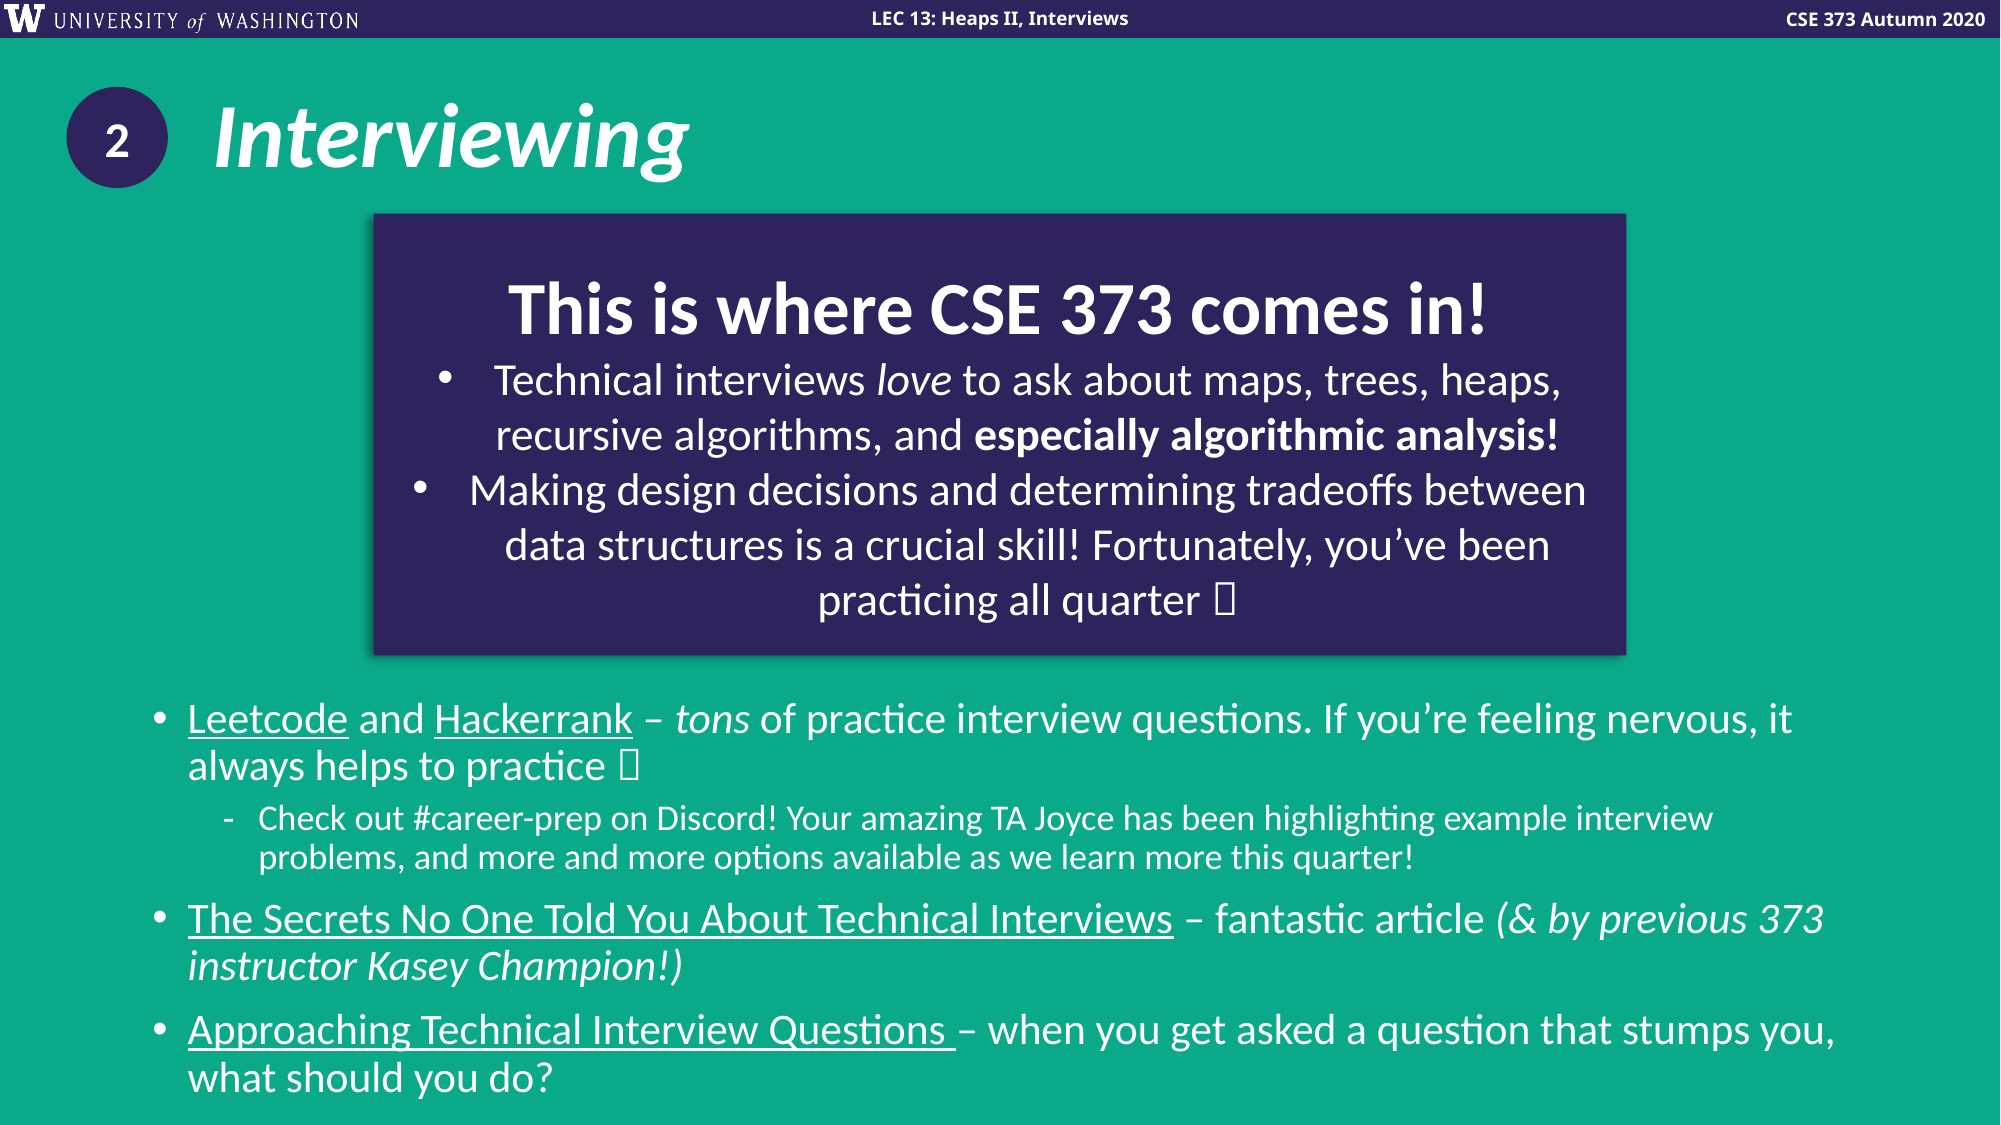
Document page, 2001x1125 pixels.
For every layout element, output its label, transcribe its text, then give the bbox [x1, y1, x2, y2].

text_box Interviewing [197, 74, 1803, 200]
list Leetcode and Hackerrank – tons of practice interview questions. If you’re feeling nervous, it always helps to practice  Check out #career-prep on Discord! Your amazing TA Joyce has been highlighting example interview problems, and more and more options available as we learn more this quarter! The Secrets No One Told You About Technical Interviews – fantastic article (& by previous 373 instructor Kasey Champion!) Approaching Technical Interview Questions – when you get asked a question that stumps you, what should you do? [137, 688, 1863, 1110]
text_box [66, 86, 168, 189]
text_box This is where CSE 373 comes in! Technical interviews love to ask about maps, trees, heaps, recursive algorithms, and especially algorithmic analysis! Making design decisions and determining tradeoffs between data structures is a crucial skill! Fortunately, you’ve been practicing all quarter  [372, 213, 1627, 656]
picture [4, 4, 358, 33]
